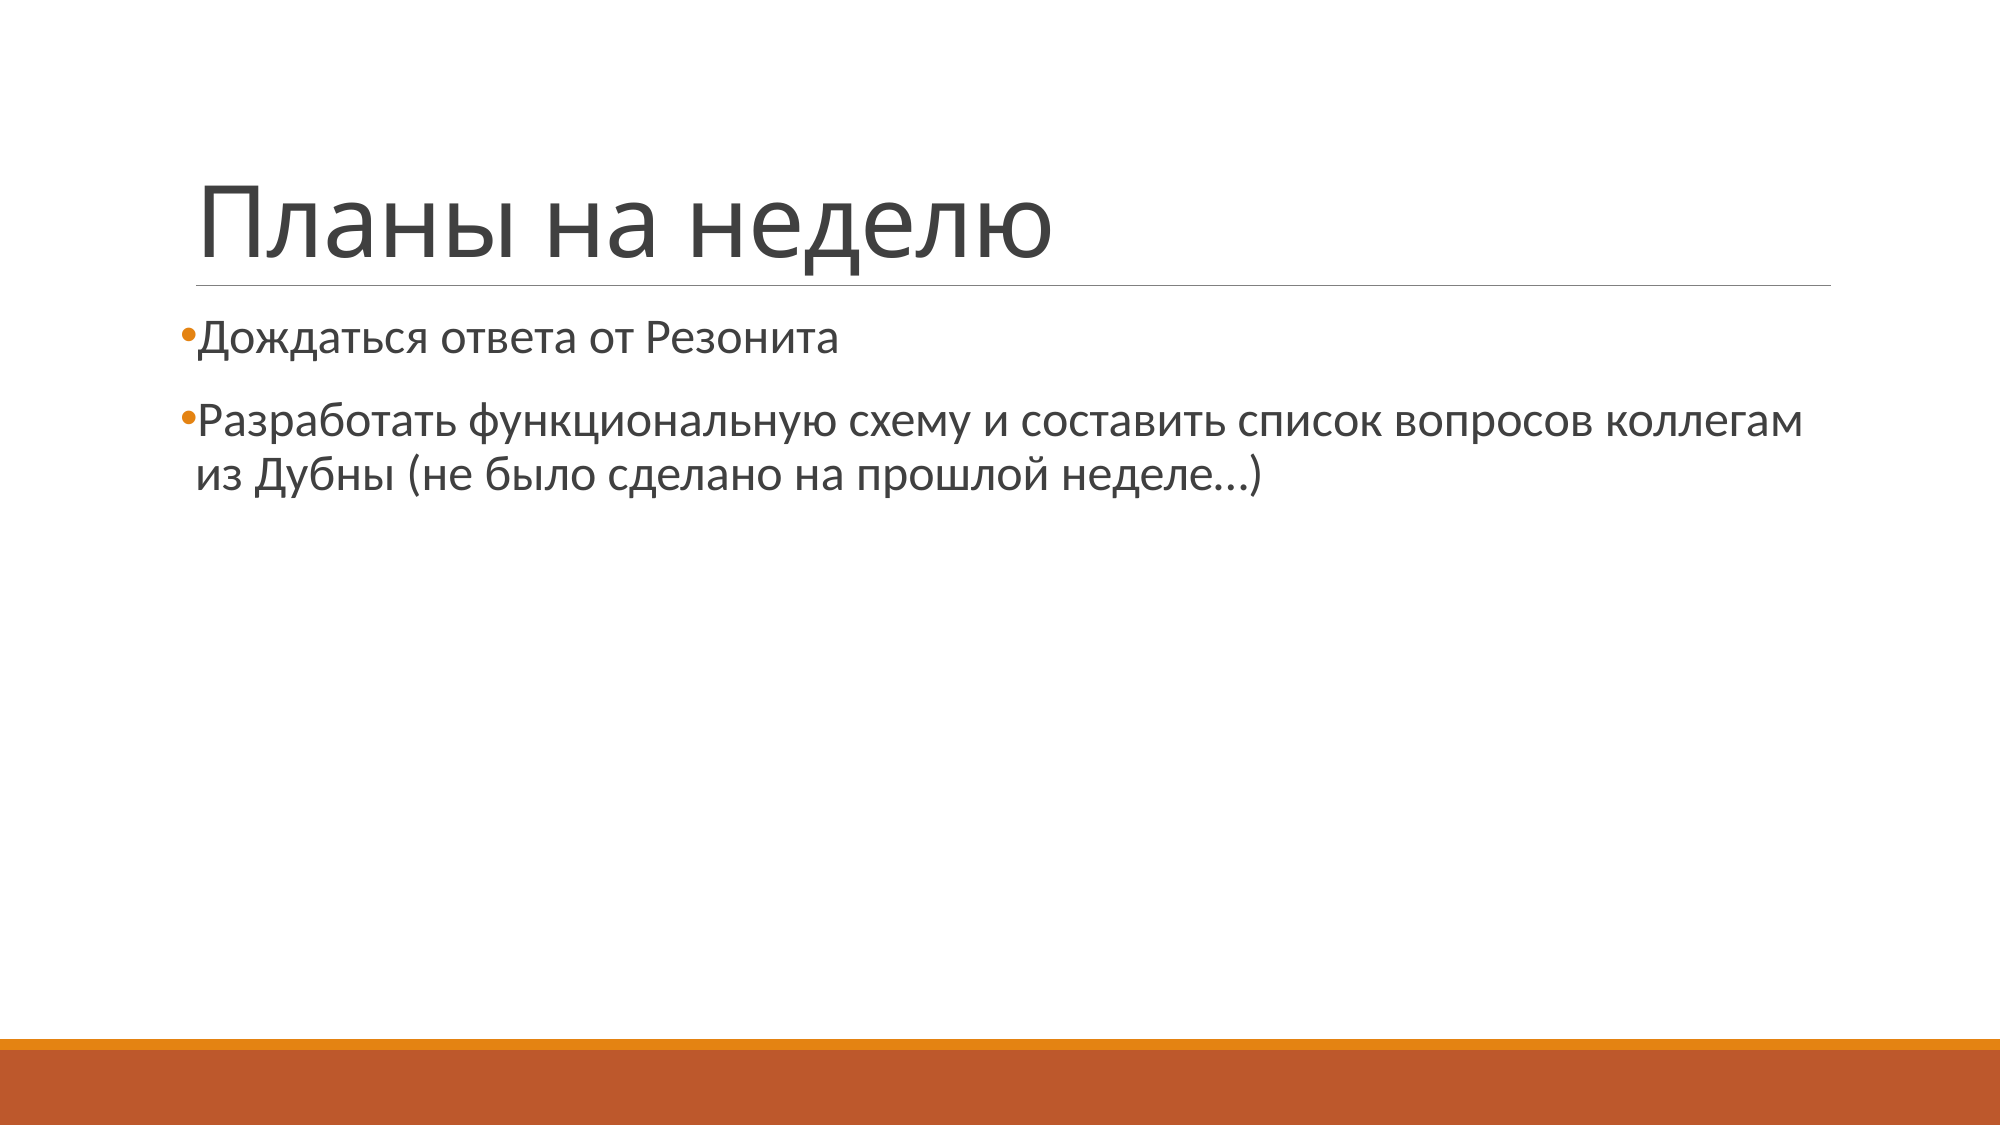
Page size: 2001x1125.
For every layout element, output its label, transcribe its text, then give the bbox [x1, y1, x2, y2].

title Планы на неделю [180, 47, 1830, 285]
list Дождаться ответа от Резонита Разработать функциональную схему и составить список вопросов коллегам из Дубны (не было сделано на прошлой неделе…) [180, 302, 1830, 963]
